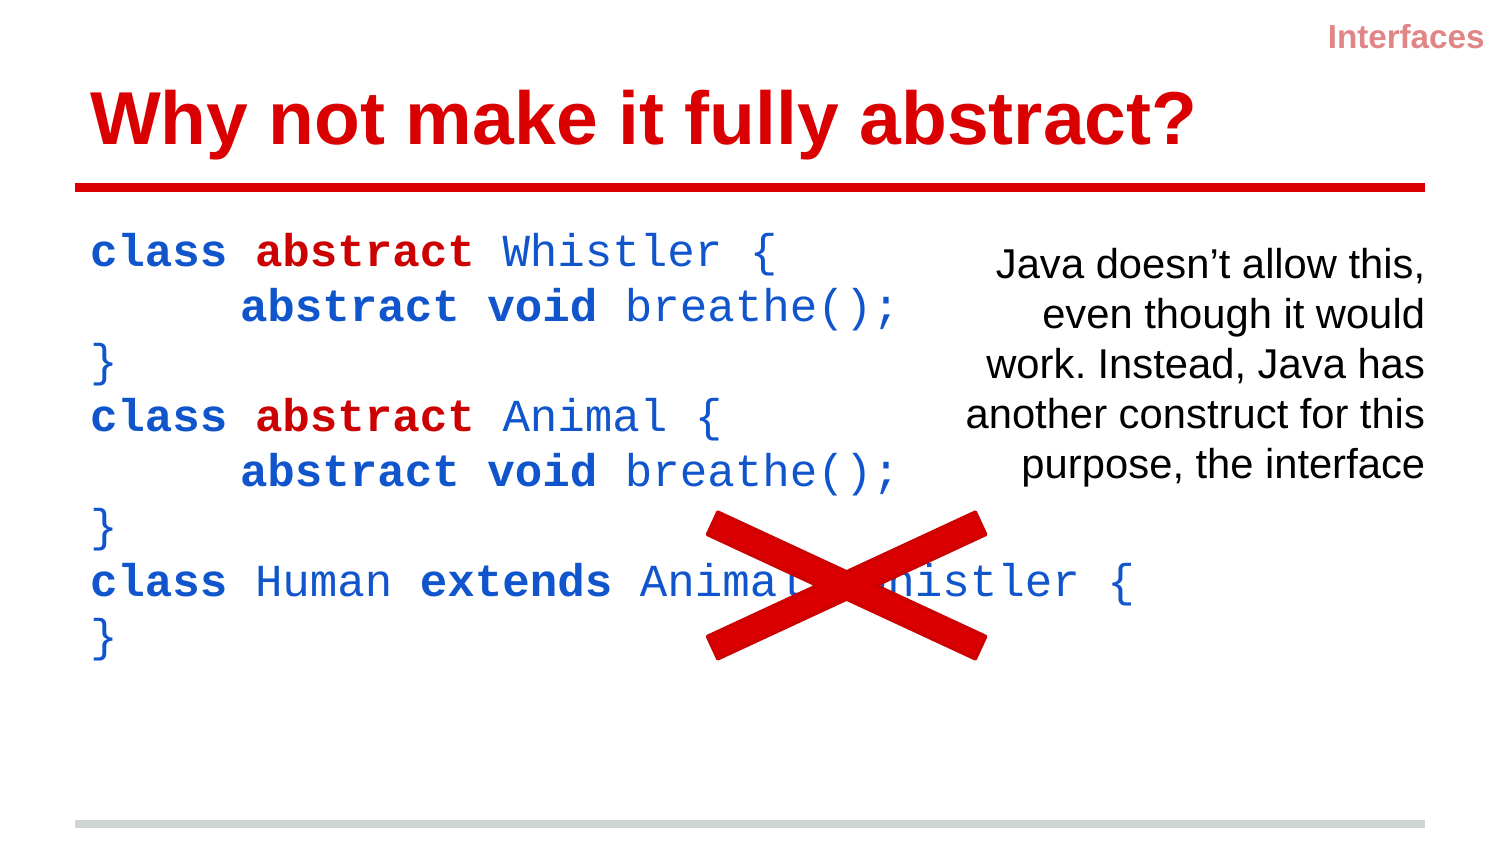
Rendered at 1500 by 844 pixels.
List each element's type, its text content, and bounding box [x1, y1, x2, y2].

list class abstract Whistler { abstract void breathe(); } class abstract Animal { abstract void breathe(); } class Human extends Animal, Whistler { } [75, 205, 1425, 797]
title Why not make it fully abstract? [75, 33, 1425, 175]
text_box [707, 511, 986, 660]
text_box Java doesn’t allow this, even though it would work. Instead, Java has another construct for this purpose, the interface [924, 221, 1441, 491]
text_box Interfaces [1149, 0, 1500, 61]
